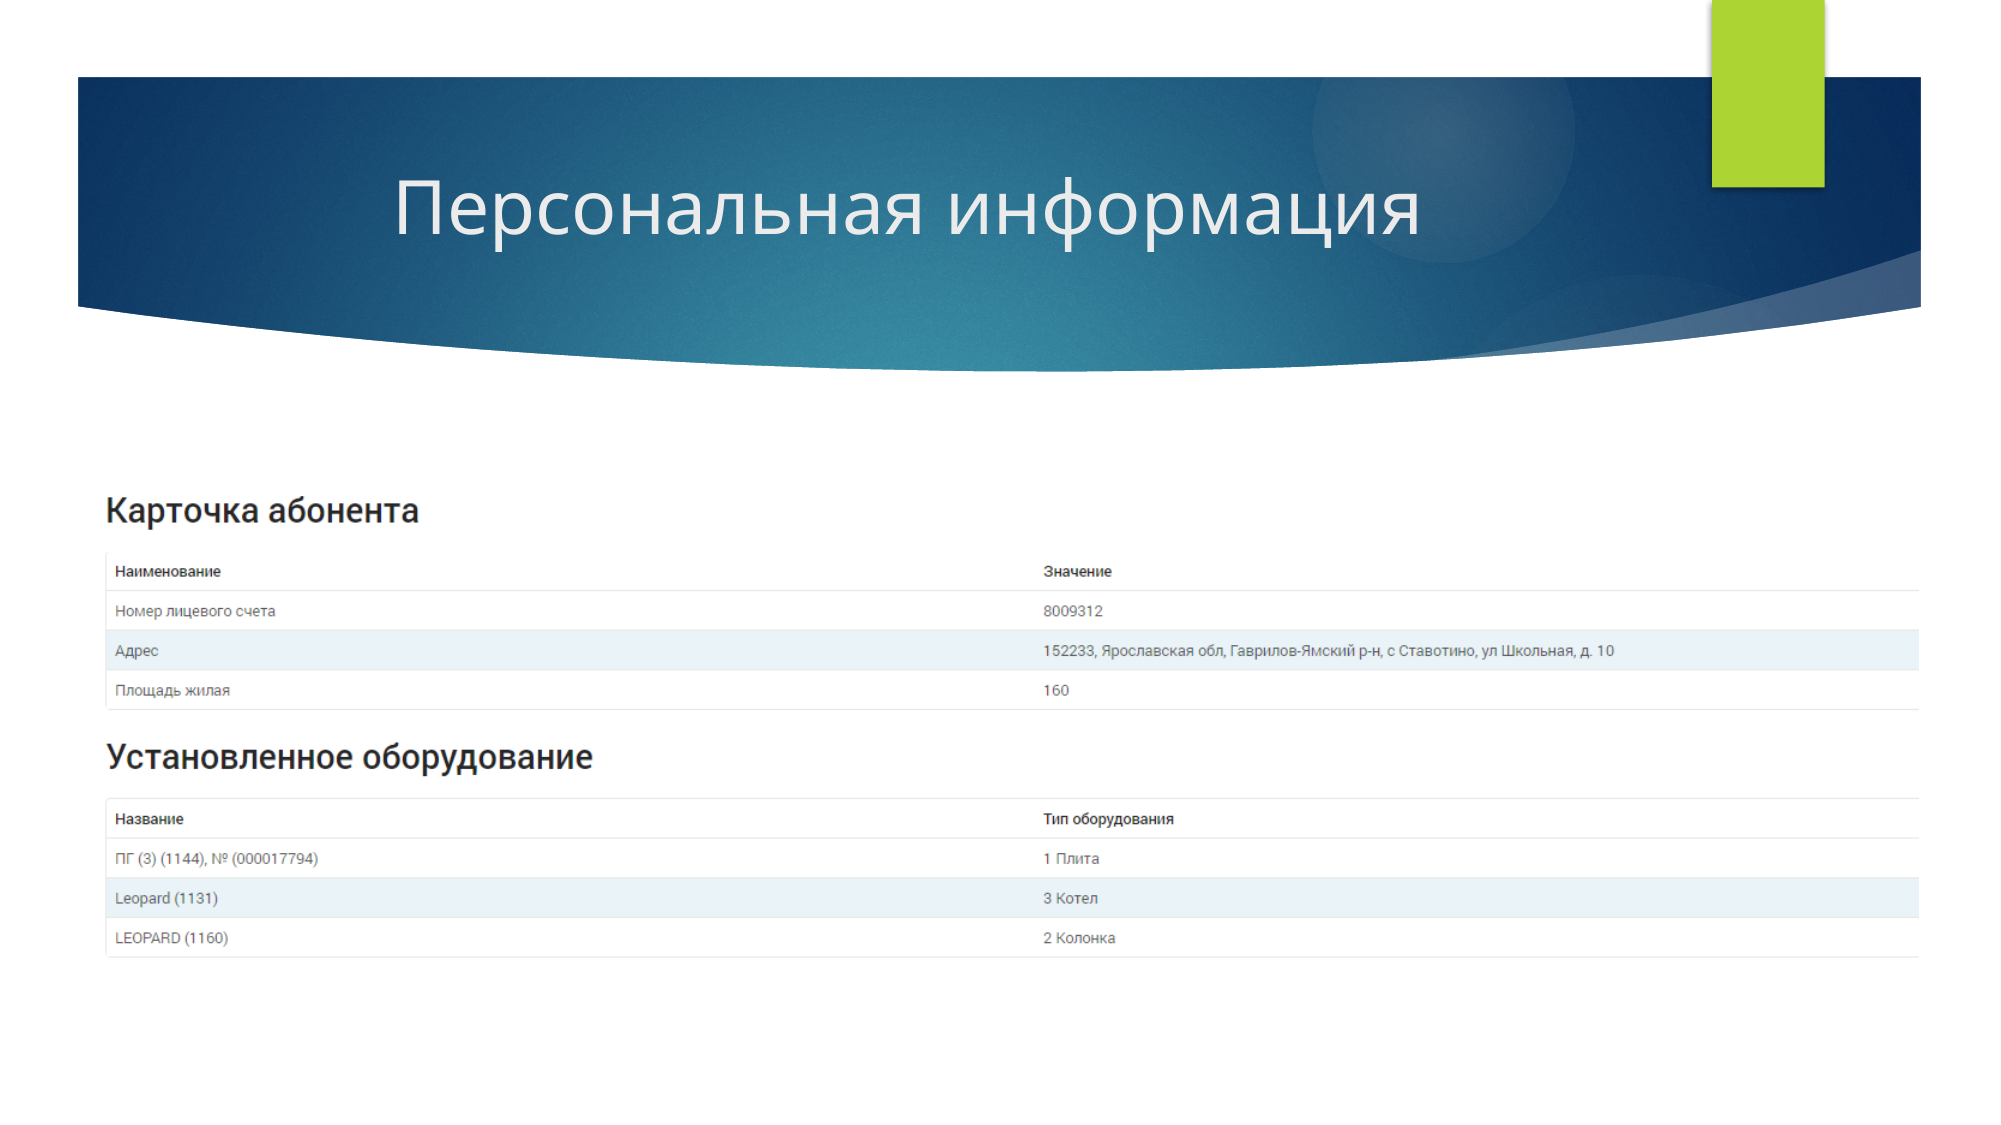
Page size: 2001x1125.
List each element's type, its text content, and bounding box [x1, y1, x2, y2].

title Персональная информация [189, 122, 1627, 288]
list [91, 483, 1920, 984]
